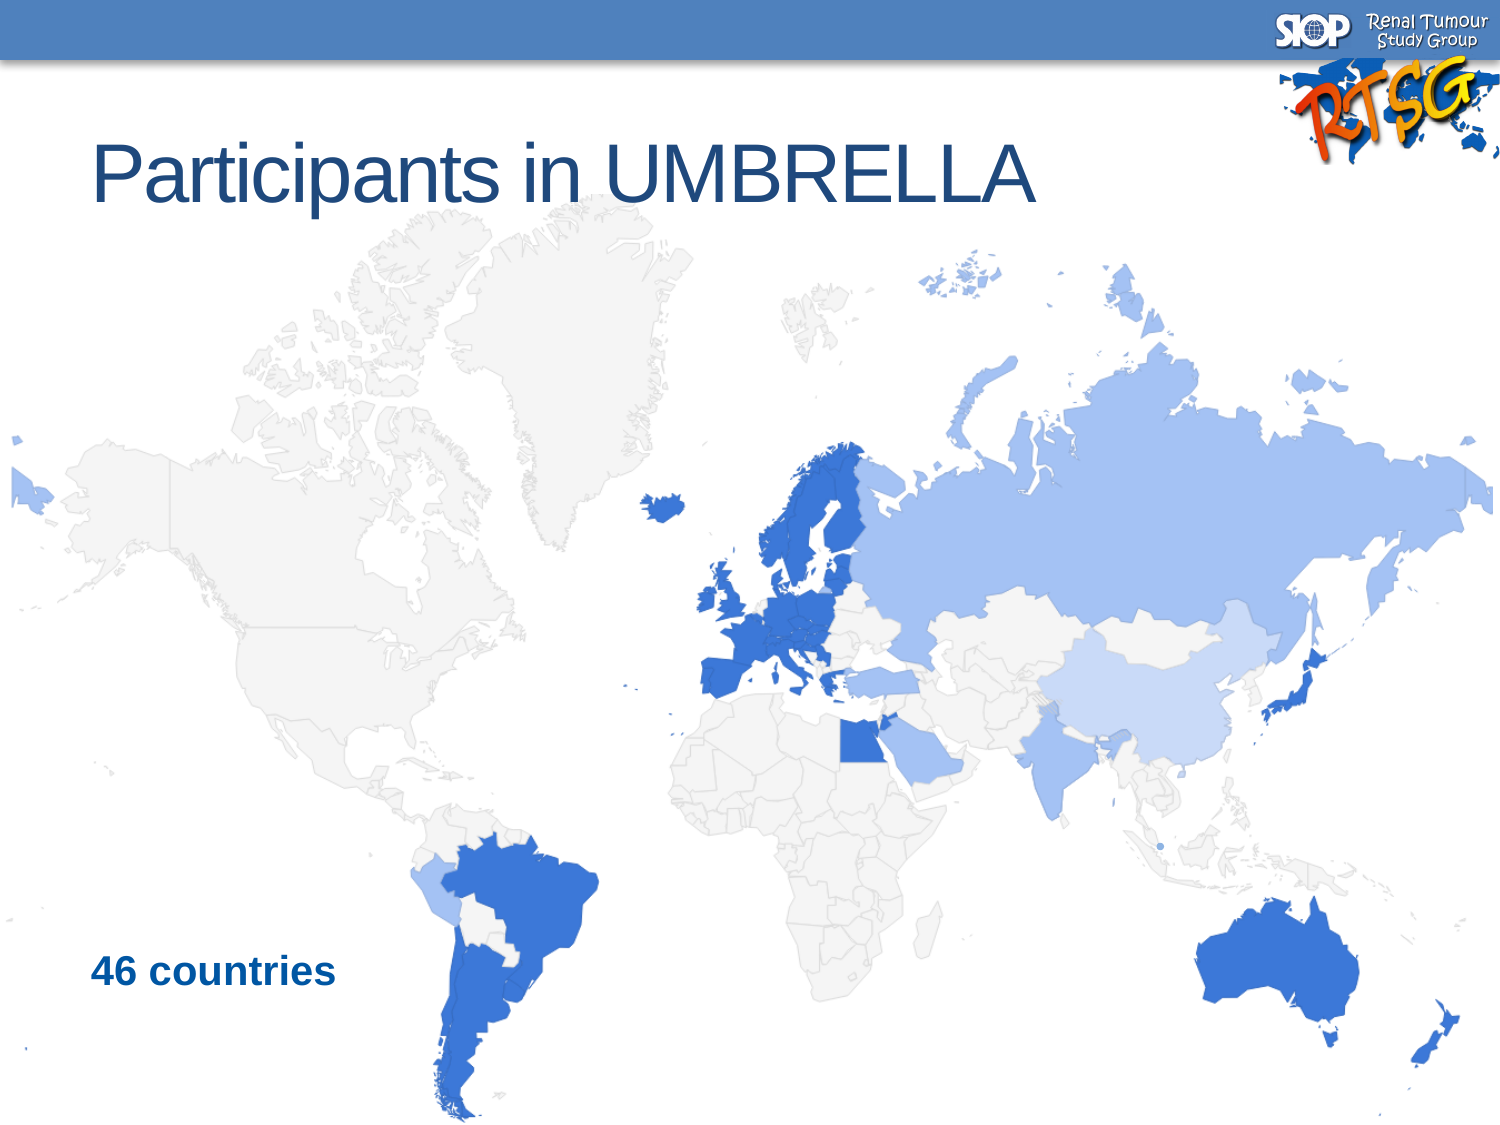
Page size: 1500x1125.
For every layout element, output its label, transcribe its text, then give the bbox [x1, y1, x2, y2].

picture [0, 194, 1493, 1125]
picture [1279, 54, 1500, 165]
picture [1266, 10, 1500, 52]
title Participants in UMBRELLA [75, 87, 1268, 192]
